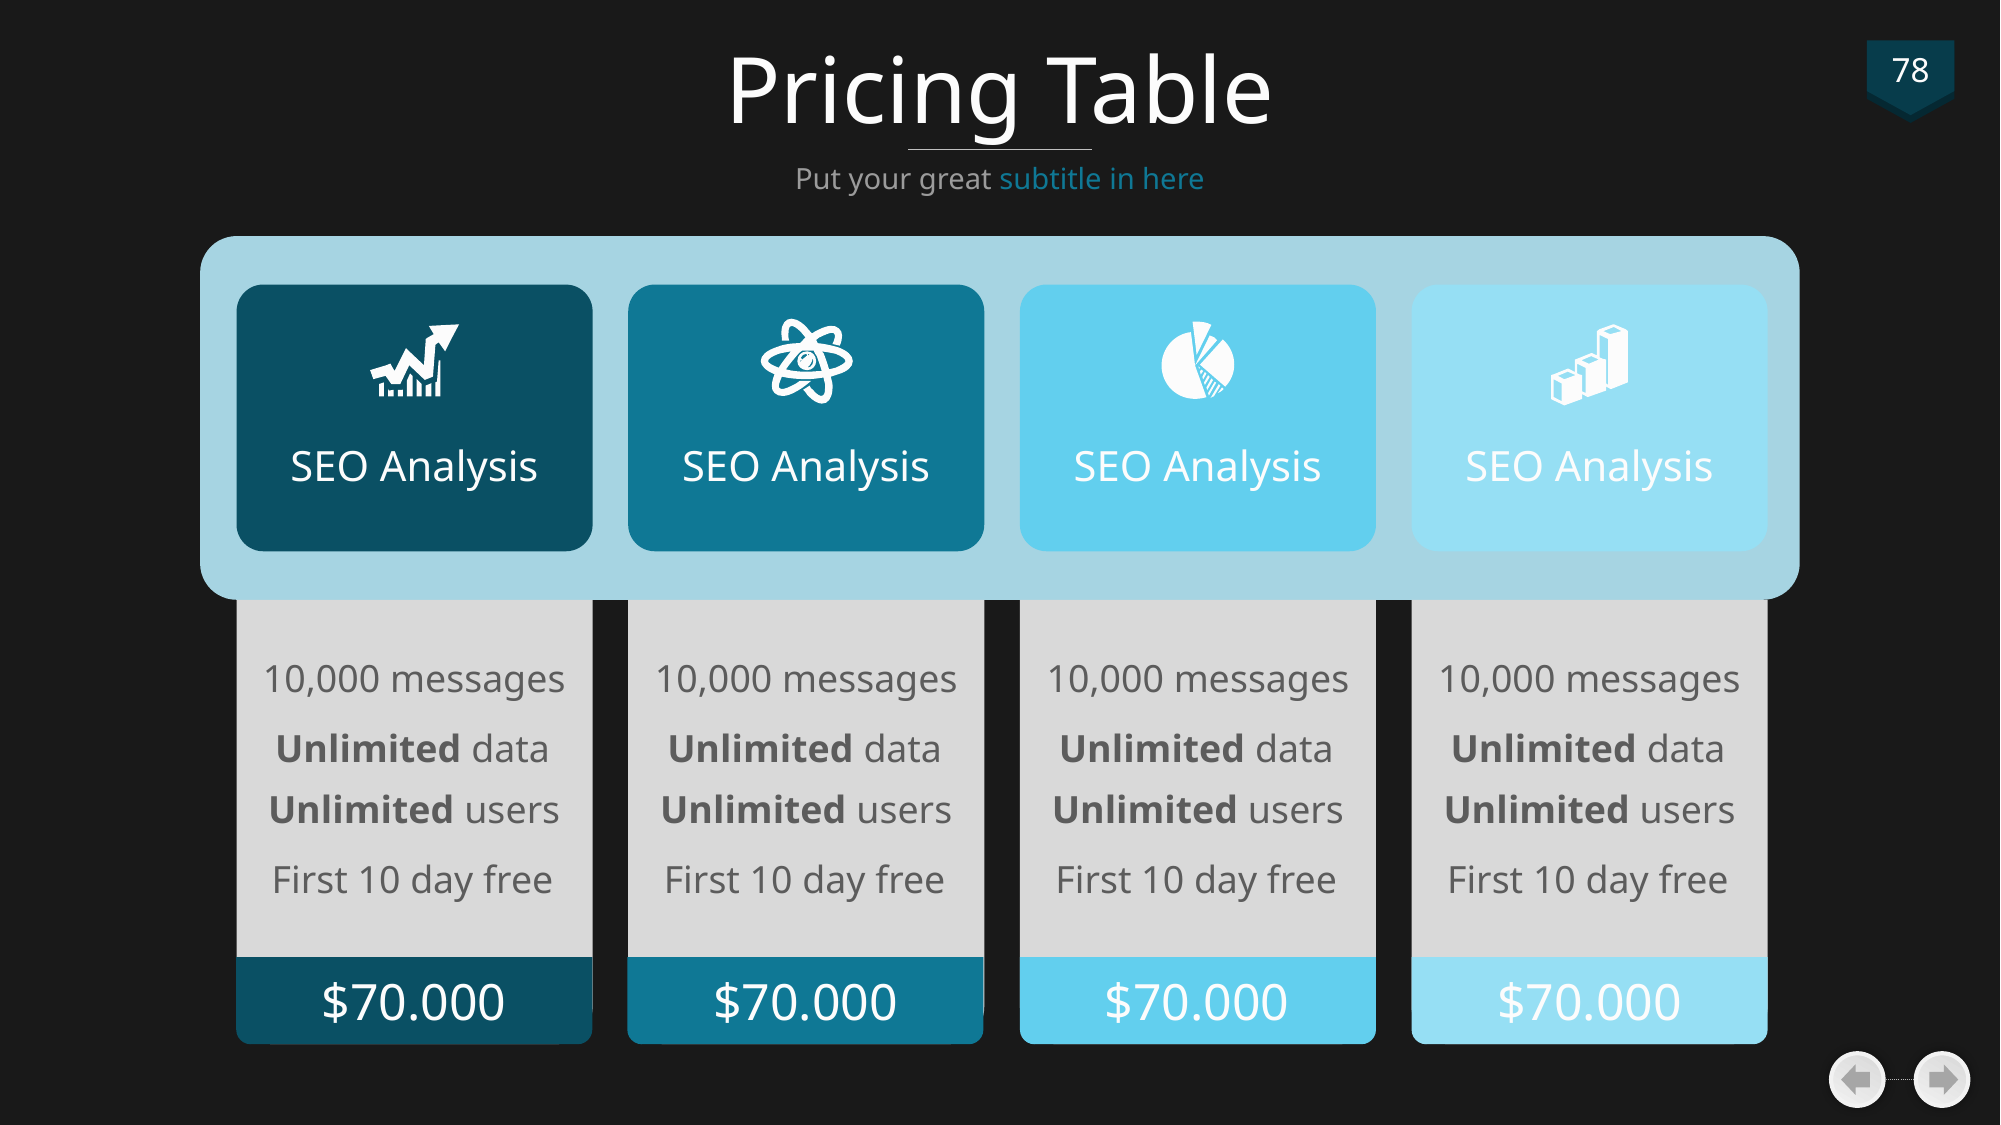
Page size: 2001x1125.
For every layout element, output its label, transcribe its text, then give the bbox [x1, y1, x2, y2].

footer Put your great subtitle in here [662, 147, 1338, 208]
slide_number 78 [1852, 41, 1969, 102]
title Pricing Table [385, 28, 1615, 160]
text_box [660, 648, 952, 909]
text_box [200, 236, 1800, 1045]
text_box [1443, 648, 1736, 909]
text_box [268, 648, 560, 909]
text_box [1052, 648, 1344, 909]
